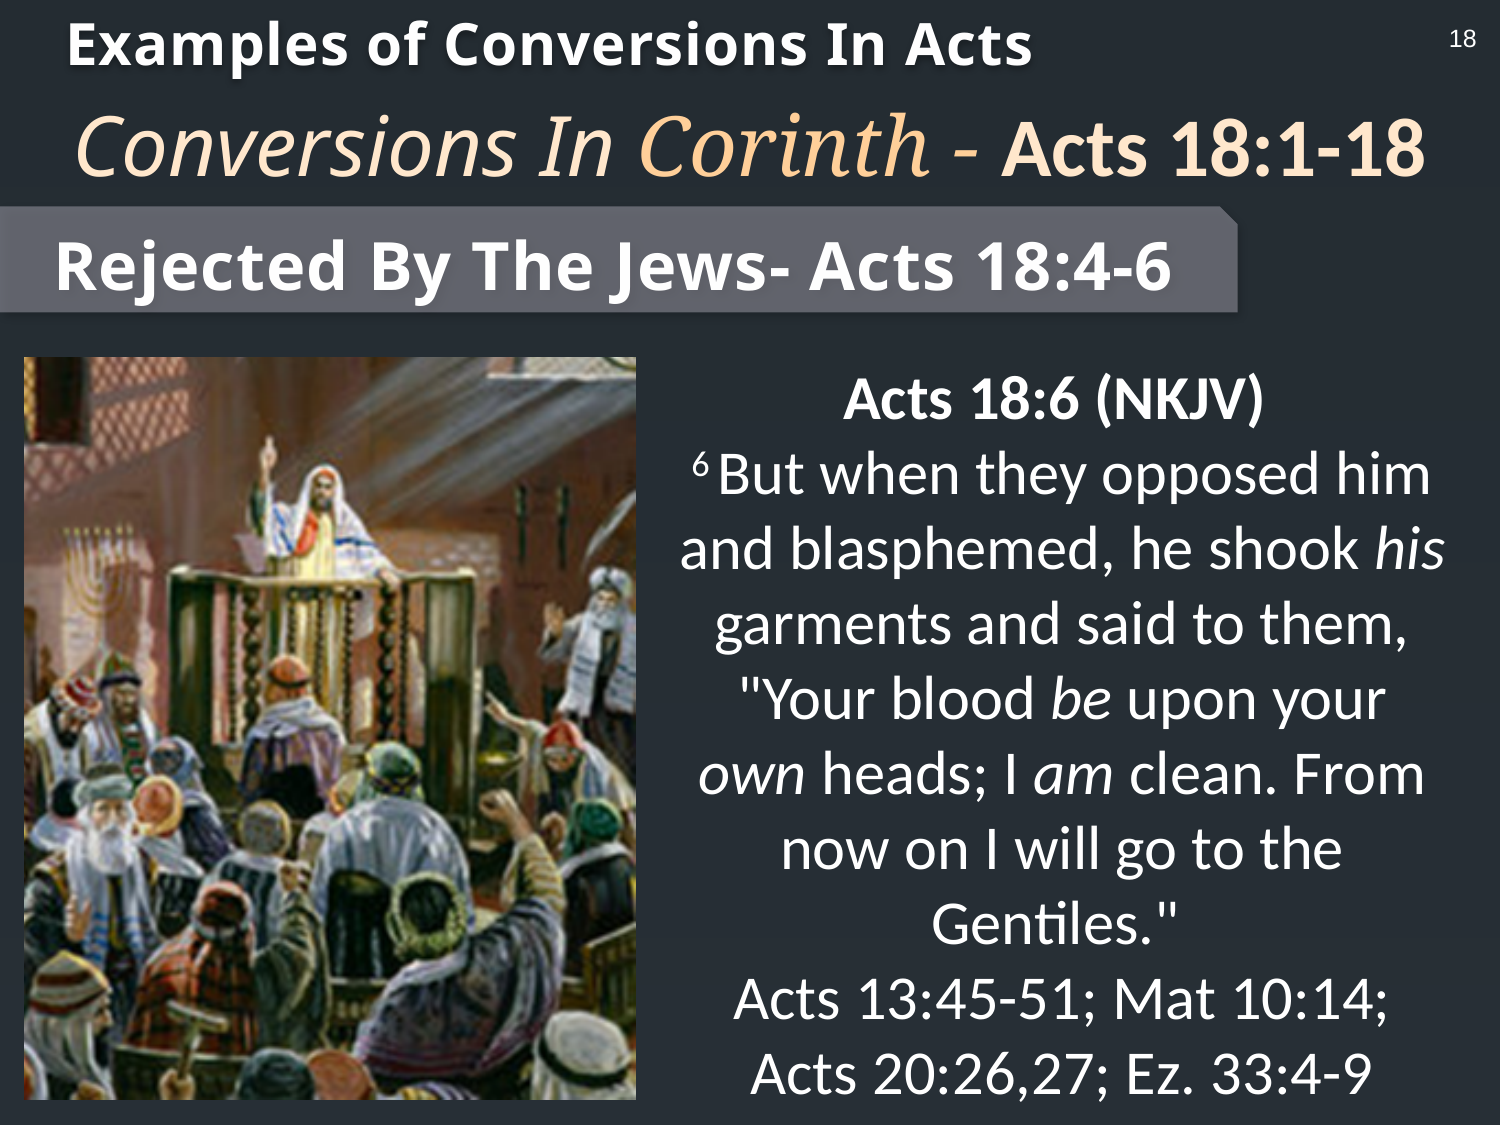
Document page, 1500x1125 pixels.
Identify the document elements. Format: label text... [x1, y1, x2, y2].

text_box Conversions In Corinth - Acts 18:1-18 [0, 85, 1500, 201]
picture [24, 357, 636, 1101]
slide_number 18 [1337, 12, 1492, 62]
text_box Examples of Conversions In Acts [0, 0, 1100, 85]
text_box Rejected By The Jews- Acts 18:4-6 [0, 204, 1240, 315]
text_box Acts 18:6 (NKJV) 6 But when they opposed him and blasphemed, he shook his garments and said to them, "Your blood be upon your own heads; I am clean. From now on I will go to the Gentiles." Acts 13:45-51; Mat 10:14; Acts 20:26,27; Ez. 33:4-9 [662, 349, 1463, 1115]
